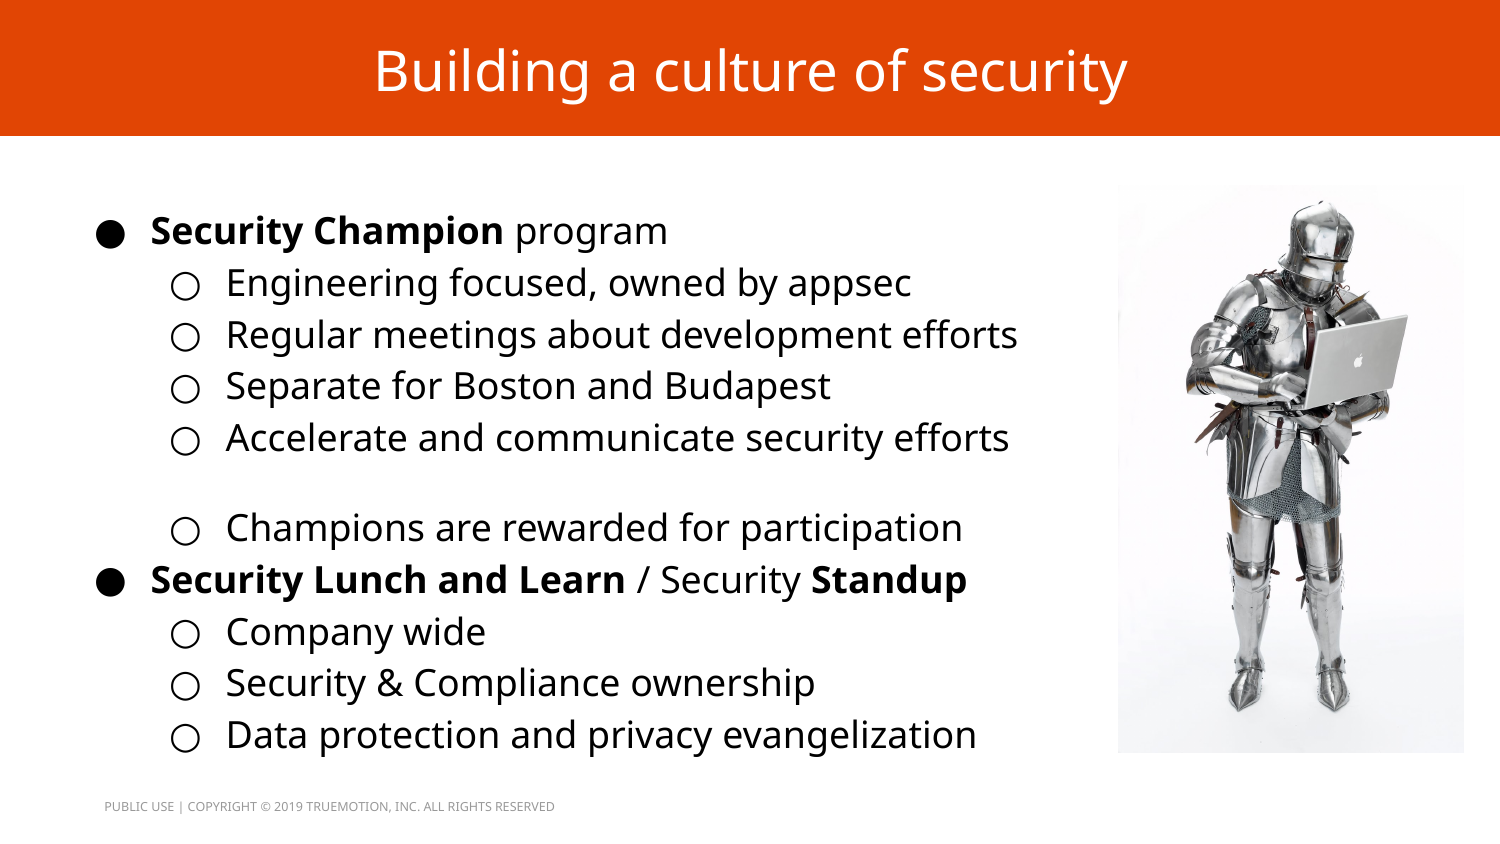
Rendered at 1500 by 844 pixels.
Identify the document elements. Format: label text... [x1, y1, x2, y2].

list Security Champion program Engineering focused, owned by appsec Regular meetings about development efforts Separate for Boston and Budapest Accelerate and communicate security efforts Champions are rewarded for participation Security Lunch and Learn / Security Standup Company wide Security & Compliance ownership Data protection and privacy evangelization [60, 185, 1456, 775]
title Building a culture of security [1, 0, 1500, 138]
picture [1117, 185, 1465, 754]
